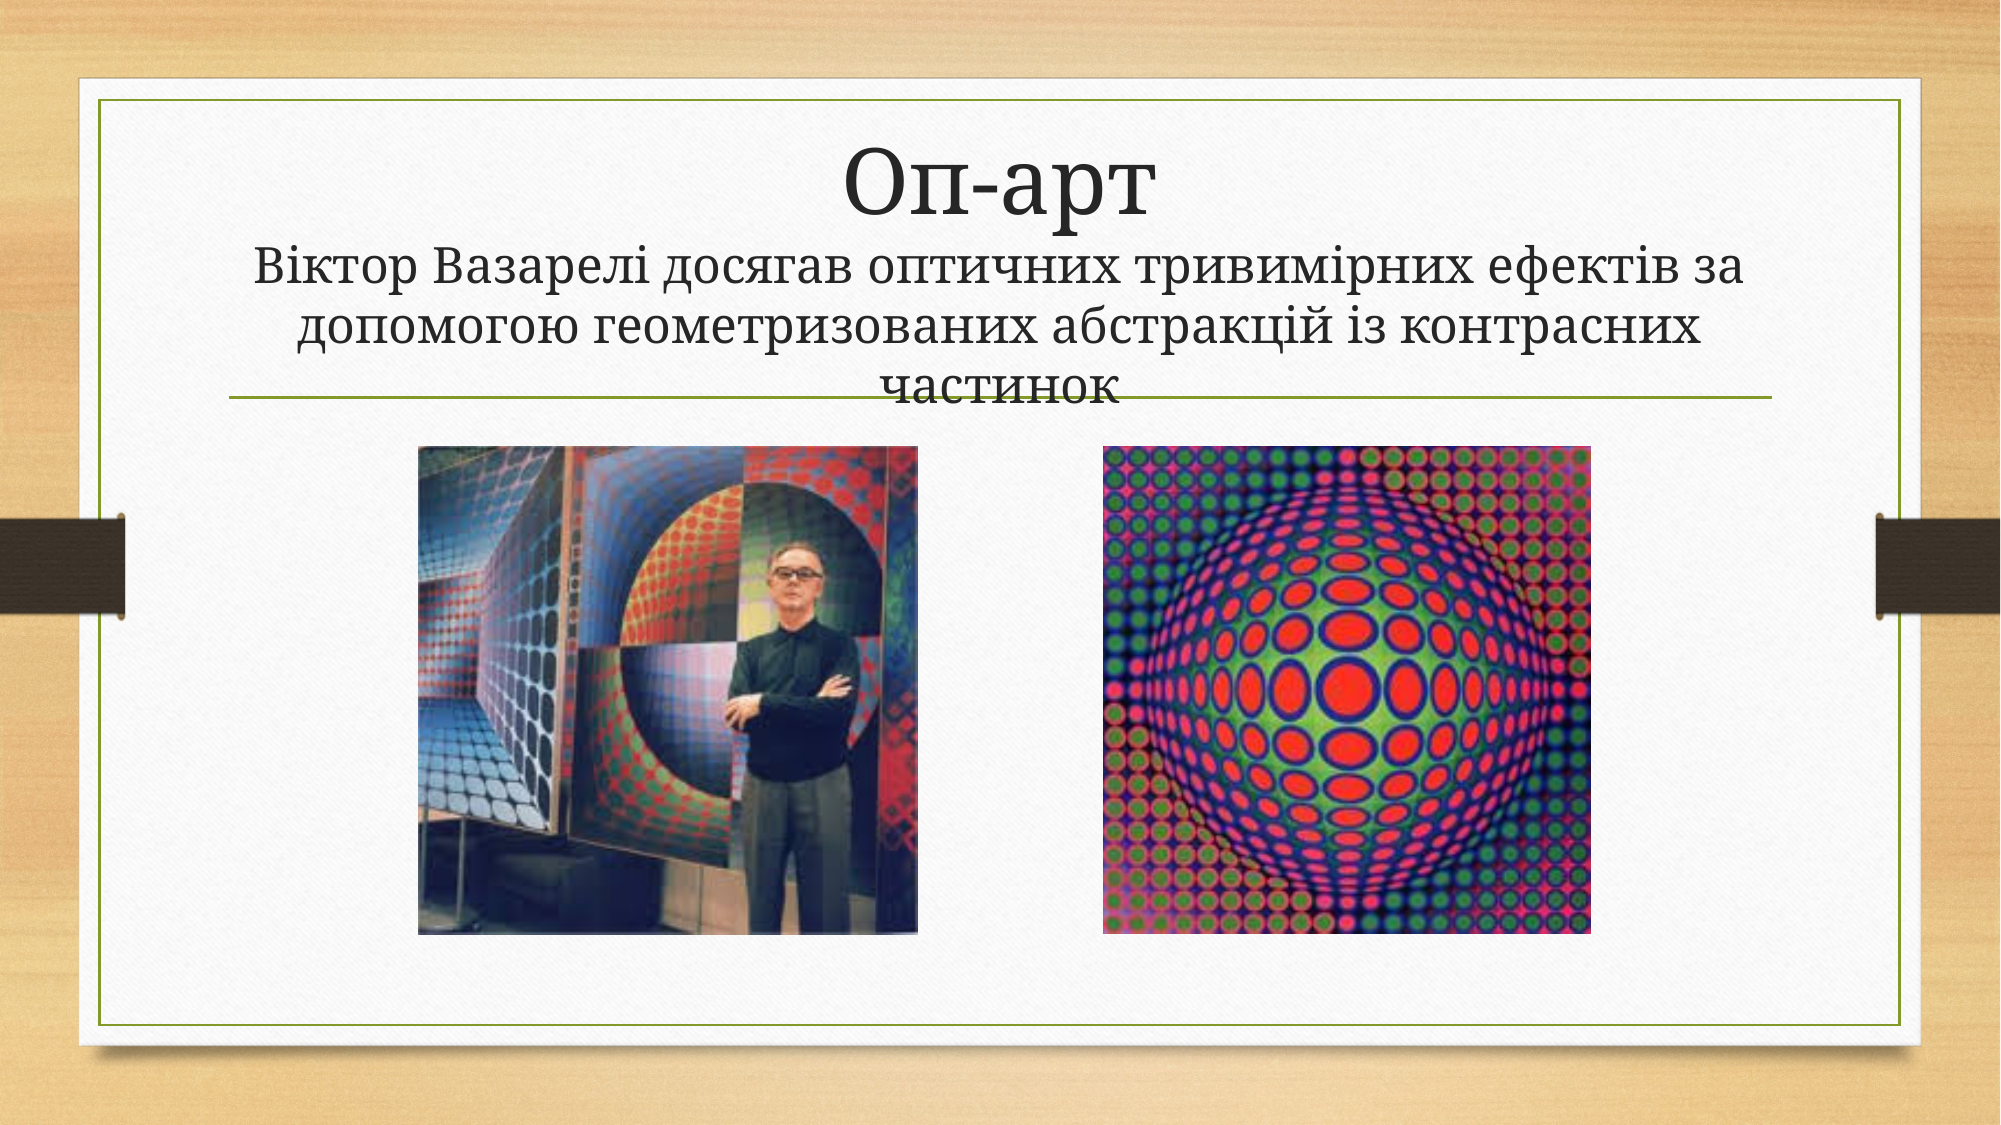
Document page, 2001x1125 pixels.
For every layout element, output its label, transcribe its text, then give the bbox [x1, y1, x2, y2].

title Оп-арт Віктор Вазарелі досягав оптичних тривимірних ефектів за допомогою геометризованих абстракцій із контрасних частинок [212, 161, 1788, 375]
picture [0, 0, 2001, 1125]
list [1103, 446, 1591, 934]
